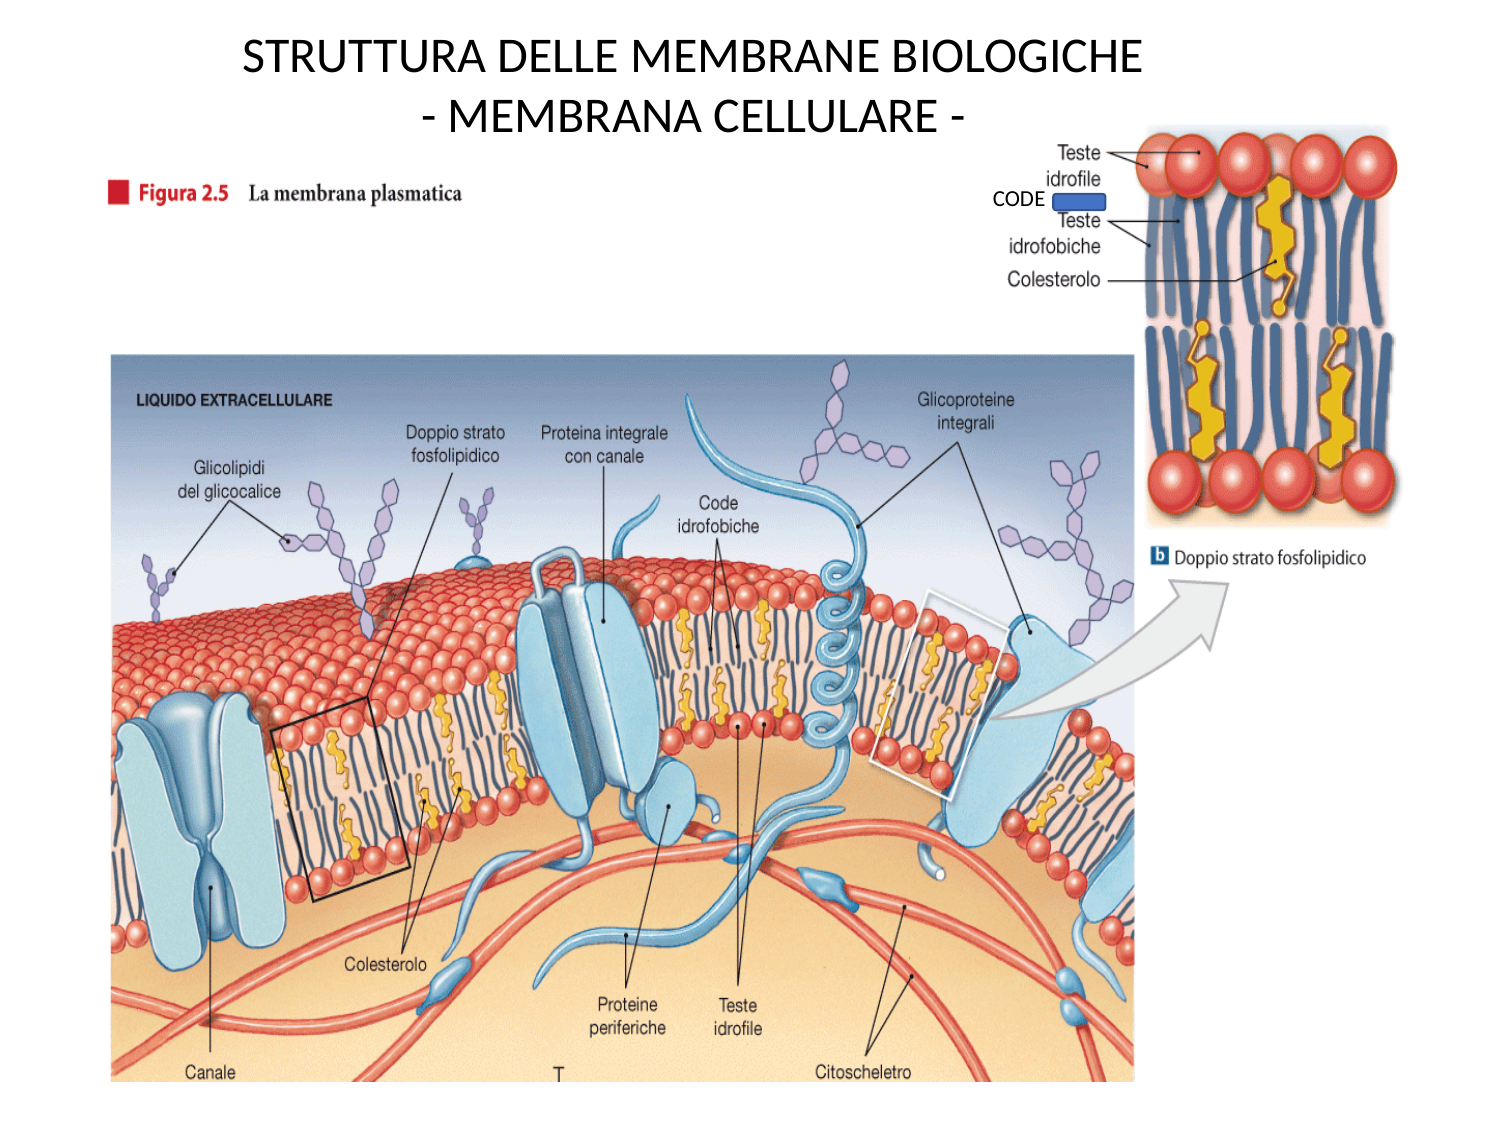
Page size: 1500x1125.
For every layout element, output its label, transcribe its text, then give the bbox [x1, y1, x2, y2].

text_box STRUTTURA DELLE MEMBRANE BIOLOGICHE - MEMBRANA CELLULARE - [80, 15, 1307, 53]
picture [23, 53, 1482, 1082]
